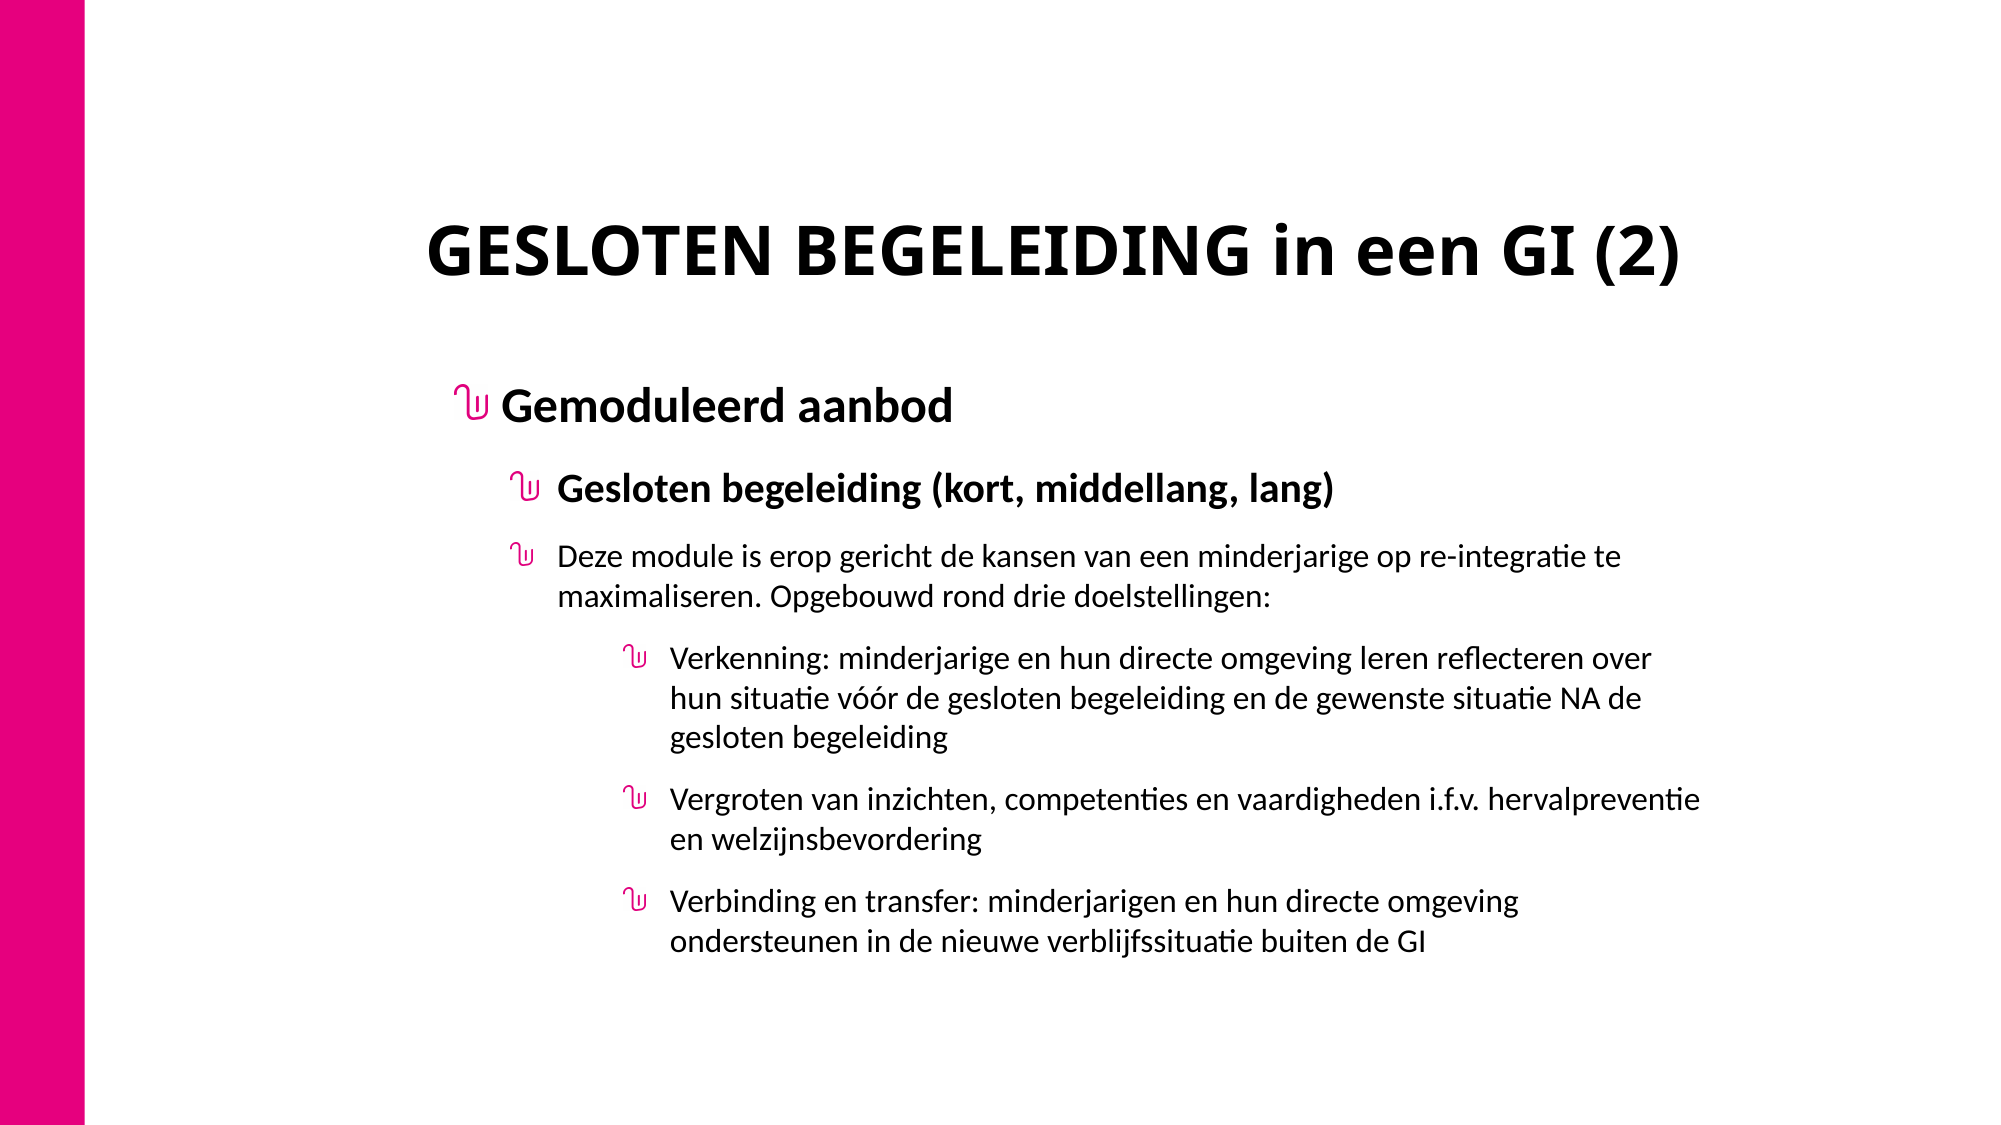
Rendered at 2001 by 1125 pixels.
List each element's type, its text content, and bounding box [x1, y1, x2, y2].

text_box [0, 0, 86, 1125]
title GESLOTEN BEGELEIDING in een GI (2) [410, 208, 1788, 396]
picture [623, 887, 646, 911]
picture [510, 471, 539, 501]
list Gemoduleerd aanbod Gesloten begeleiding (kort, middellang, lang) Deze module is erop gericht de kansen van een minderjarige op re-integratie te maximaliseren. Opgebouwd rond drie doelstellingen: Verkenning: minderjarige en hun directe omgeving leren reflecteren over hun situatie vóór de gesloten begeleiding en de gewenste situatie NA de gesloten begeleiding Vergroten van inzichten, competenties en vaardigheden i.f.v. hervalpreventie en welzijnsbevordering Verbinding en transfer: minderjarigen en hun directe omgeving ondersteunen in de nieuwe verblijfssituatie buiten de GI [410, 364, 1722, 917]
picture [510, 542, 533, 566]
picture [454, 384, 488, 420]
picture [623, 785, 646, 809]
picture [623, 644, 646, 668]
